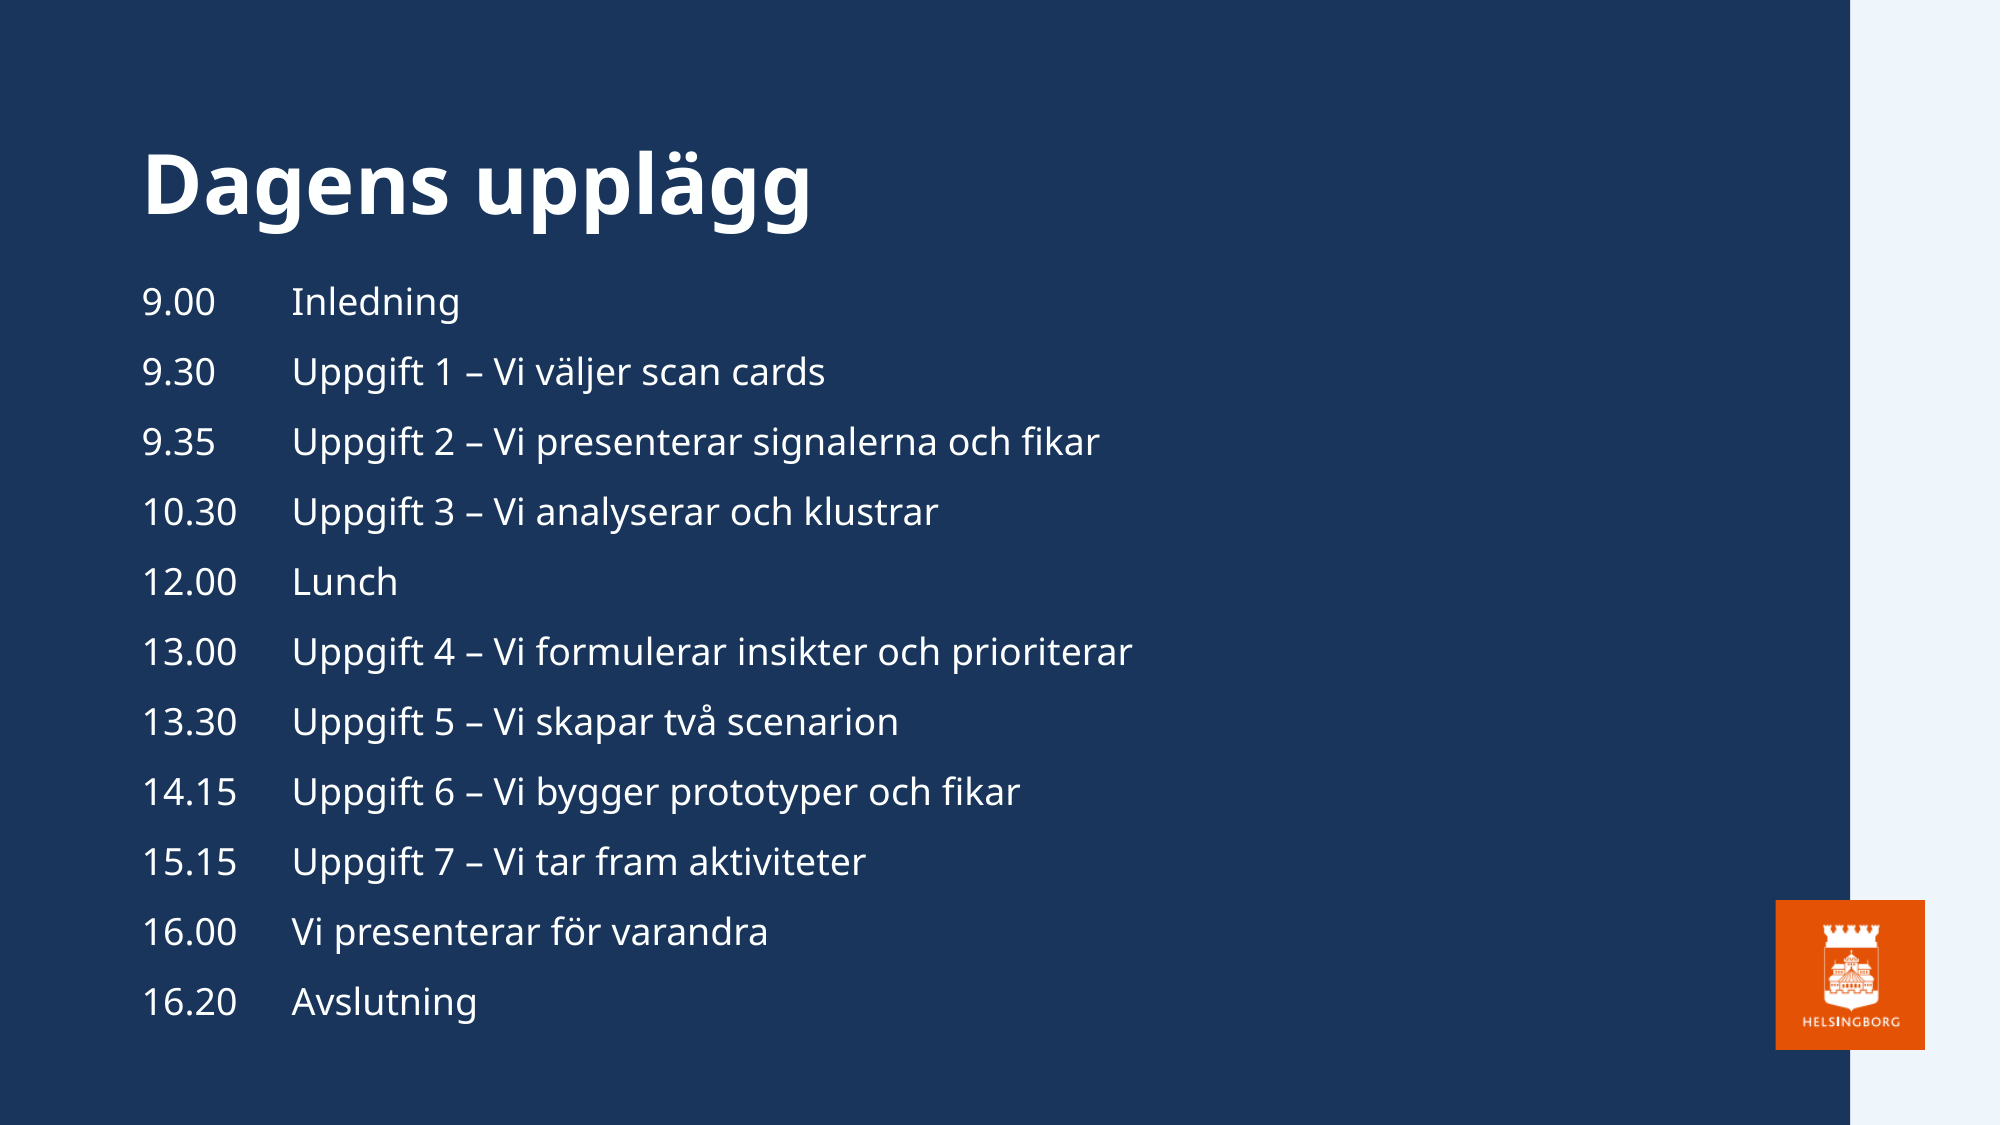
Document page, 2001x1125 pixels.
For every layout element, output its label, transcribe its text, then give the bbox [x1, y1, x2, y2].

title Dagens upplägg [141, 141, 1713, 225]
list 9.00 Inledning 9.30 Uppgift 1 – Vi väljer scan cards 9.35 Uppgift 2 – Vi presenterar signalerna och fikar 10.30 Uppgift 3 – Vi analyserar och klustrar 12.00 Lunch 13.00 Uppgift 4 – Vi formulerar insikter och prioriterar 13.30 Uppgift 5 – Vi skapar två scenarion 14.15 Uppgift 6 – Vi bygger prototyper och fikar 15.15 Uppgift 7 – Vi tar fram aktiviteter 16.00 Vi presenterar för varandra 16.20 Avslutning [141, 225, 1713, 1102]
